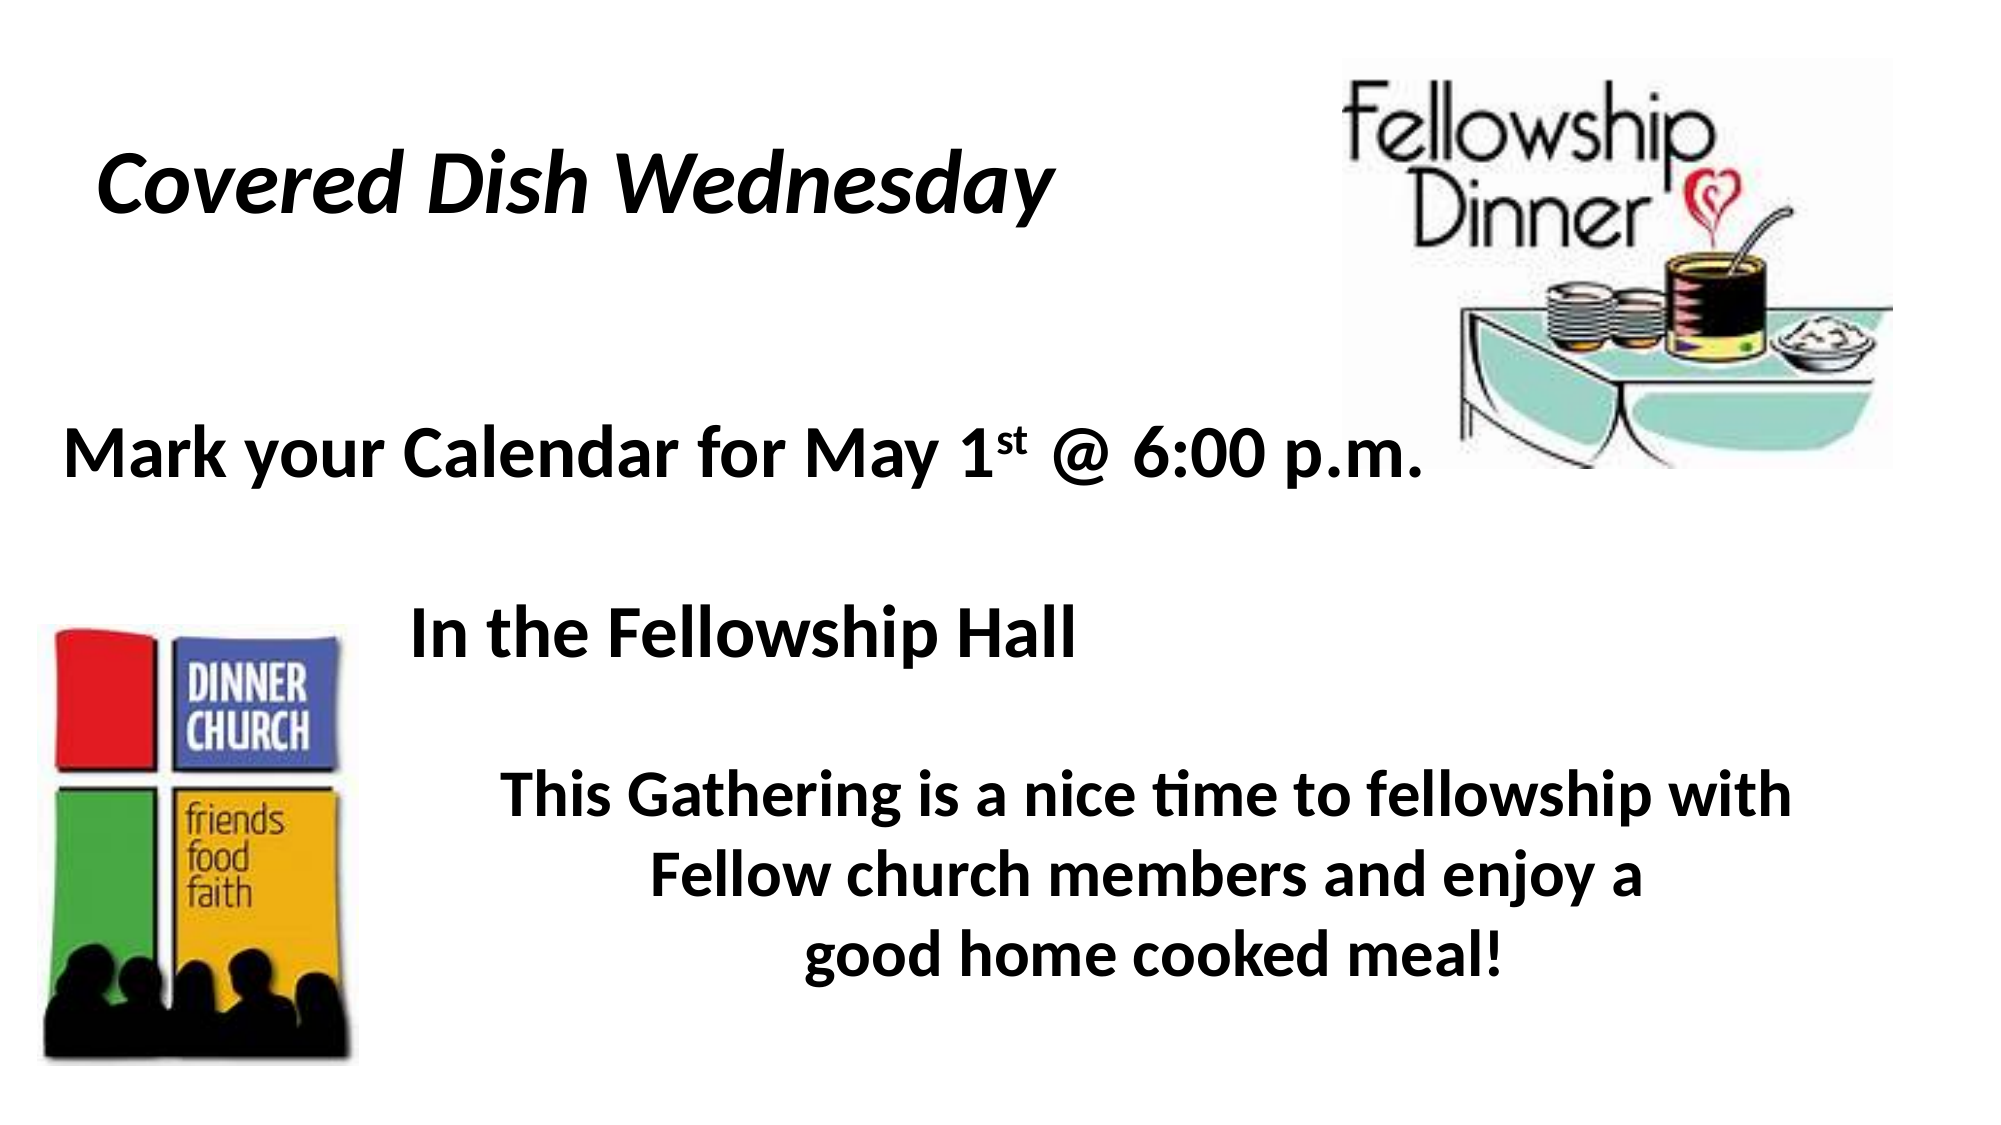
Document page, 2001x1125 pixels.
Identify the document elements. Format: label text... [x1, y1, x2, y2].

picture [37, 624, 359, 1066]
text_box Mark your Calendar for May 1st @ 6:00 p.m. In the Fellowship Hall [47, 394, 1441, 680]
text_box Covered Dish Wednesday [81, 114, 1071, 240]
text_box This Gathering is a nice time to fellowship with Fellow church members and enjoy a good home cooked meal! [485, 742, 1825, 997]
picture [1342, 58, 1893, 470]
